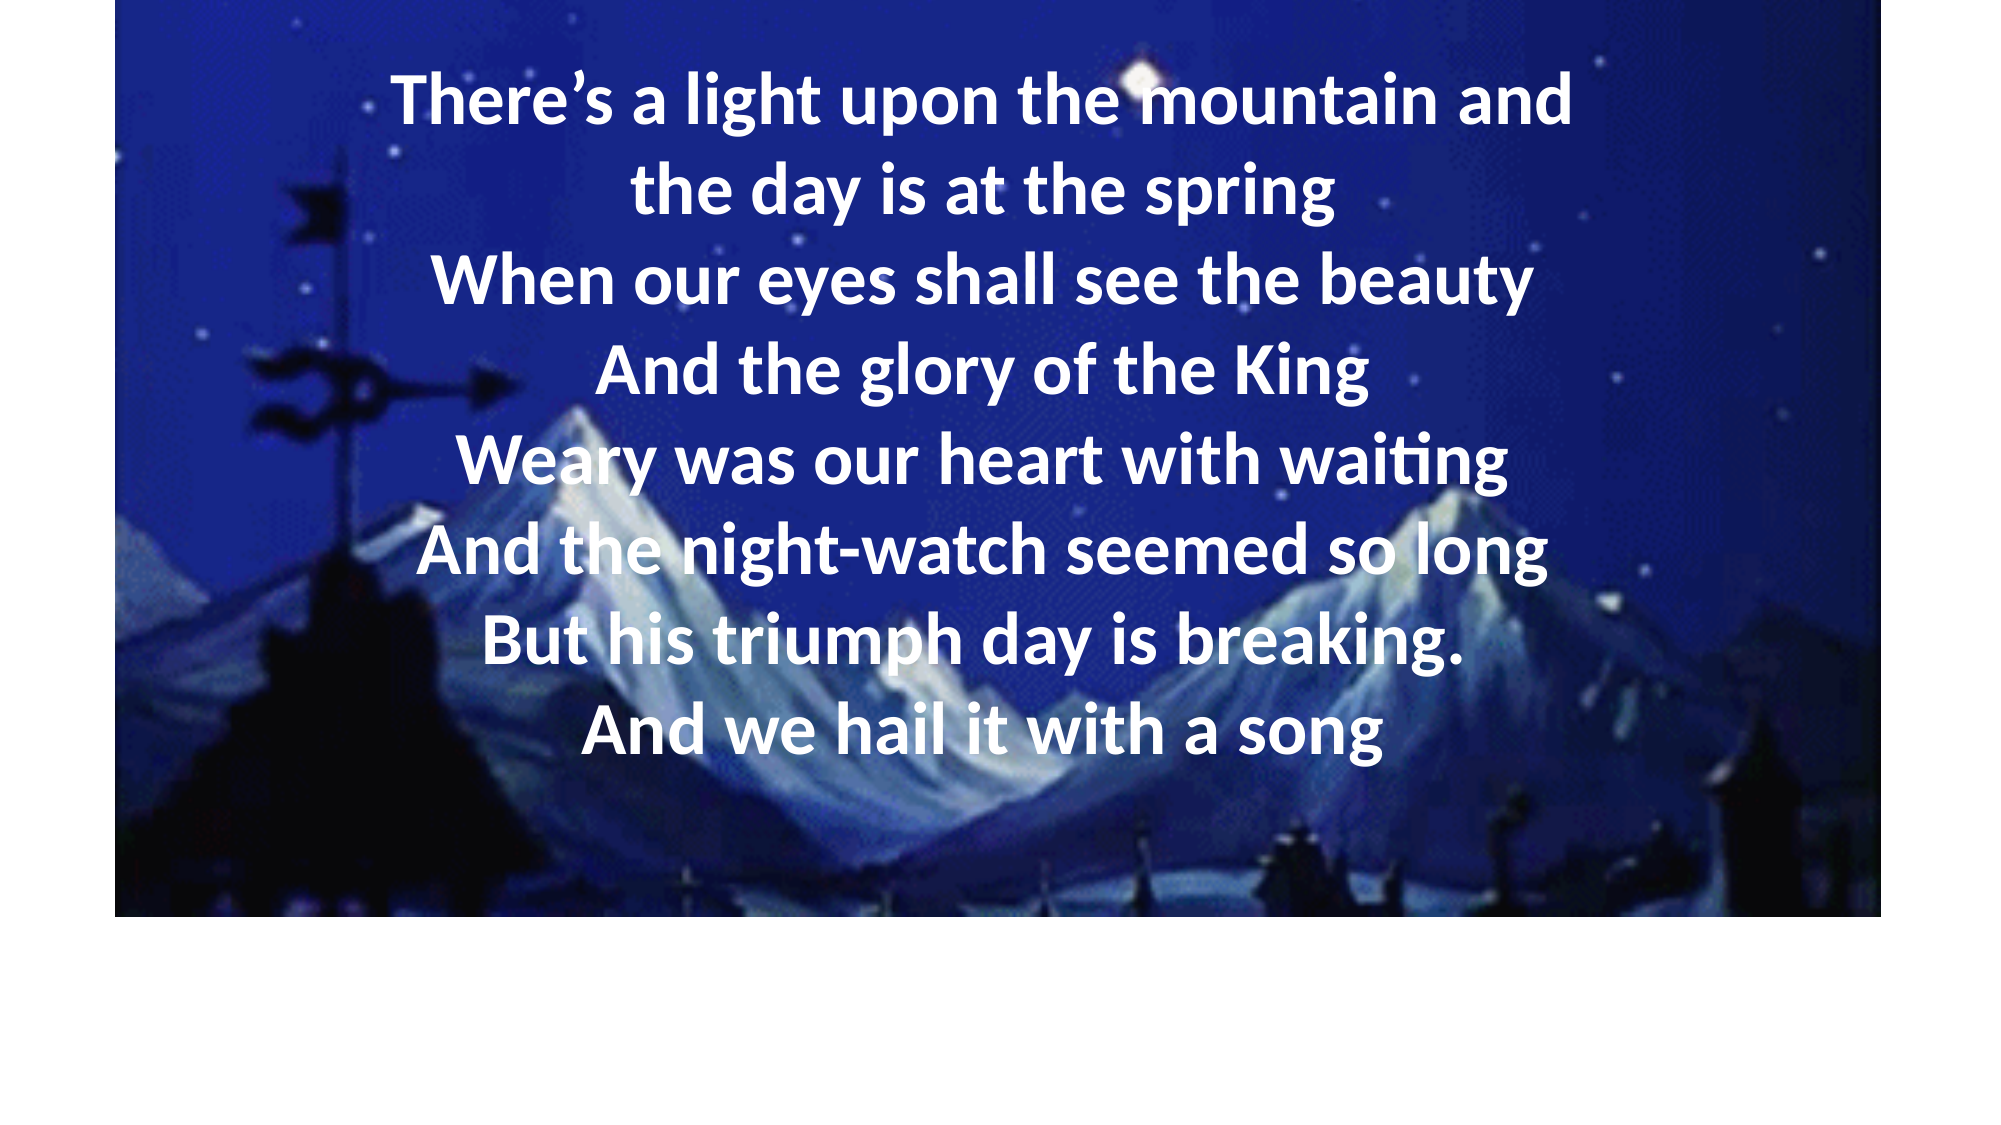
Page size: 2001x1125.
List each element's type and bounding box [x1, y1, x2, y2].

picture [115, 0, 1882, 918]
